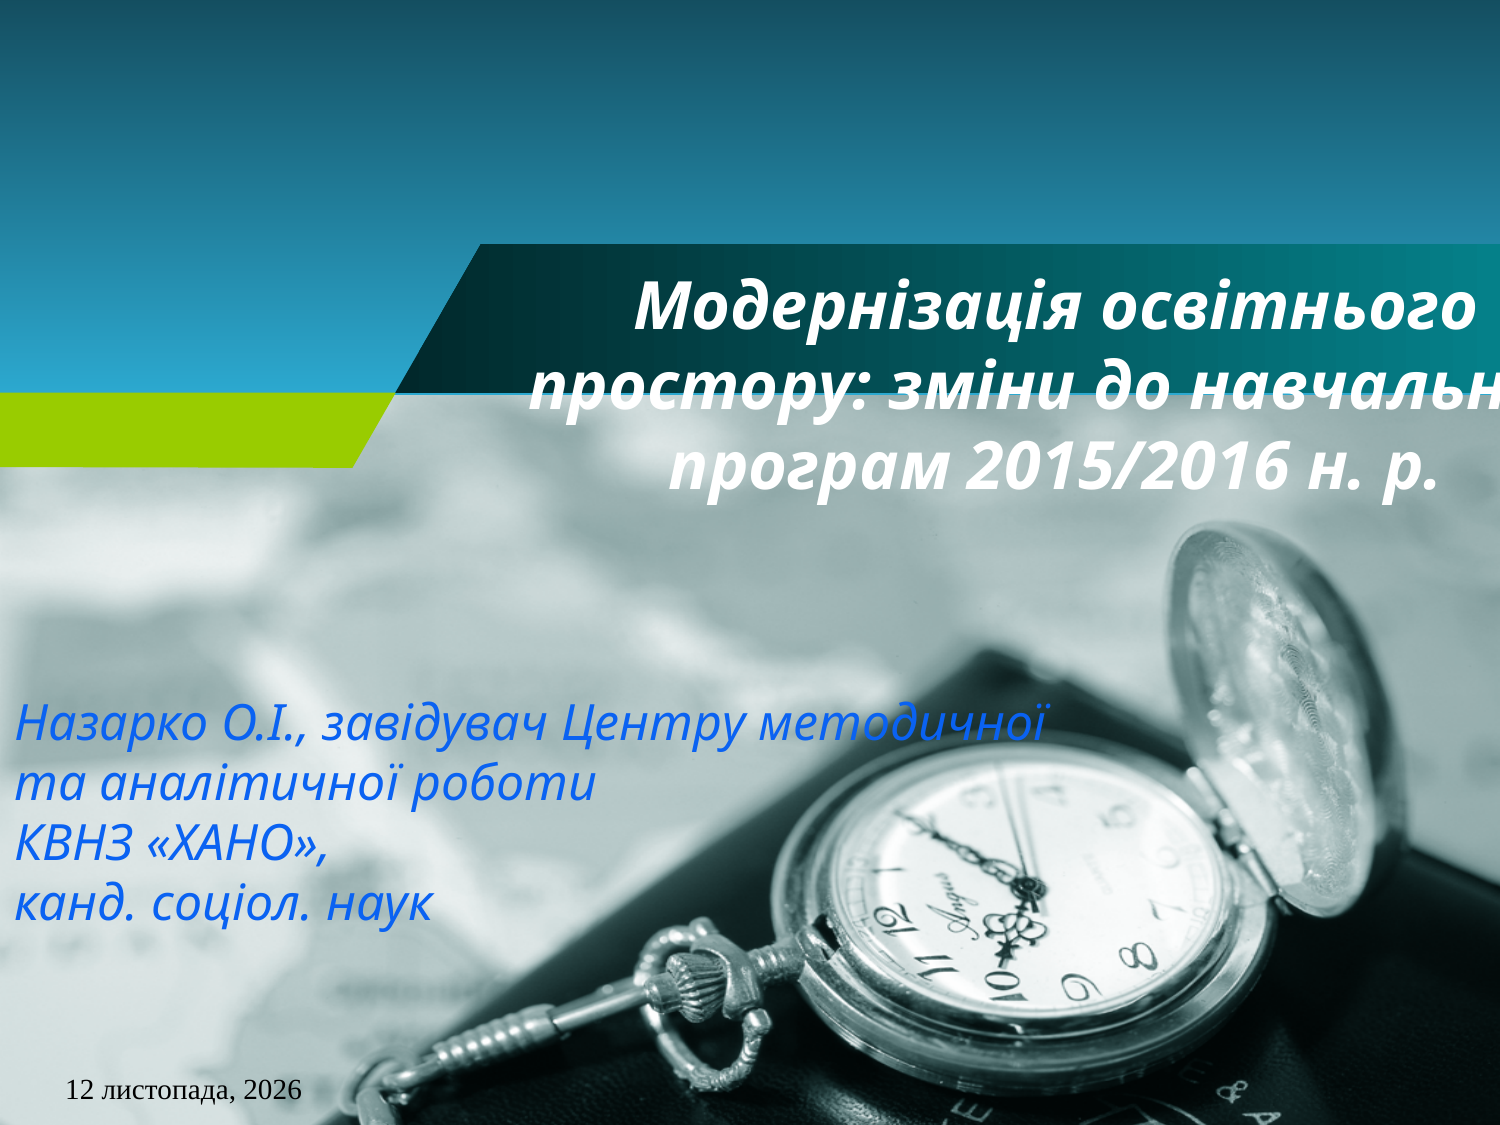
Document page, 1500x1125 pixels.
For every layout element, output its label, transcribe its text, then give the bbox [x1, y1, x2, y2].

picture [0, 394, 1500, 1125]
slide_number 4 вересня 2015 р. [50, 1062, 400, 1091]
title Модернізація освітнього простору: зміни до навчальних програм 2015/2016 н. р. [512, 299, 1500, 467]
text_box Назарко О.І., завідувач Центру методичної та аналітичної роботи КВНЗ «ХАНО», канд. соціол. наук [0, 787, 1125, 954]
